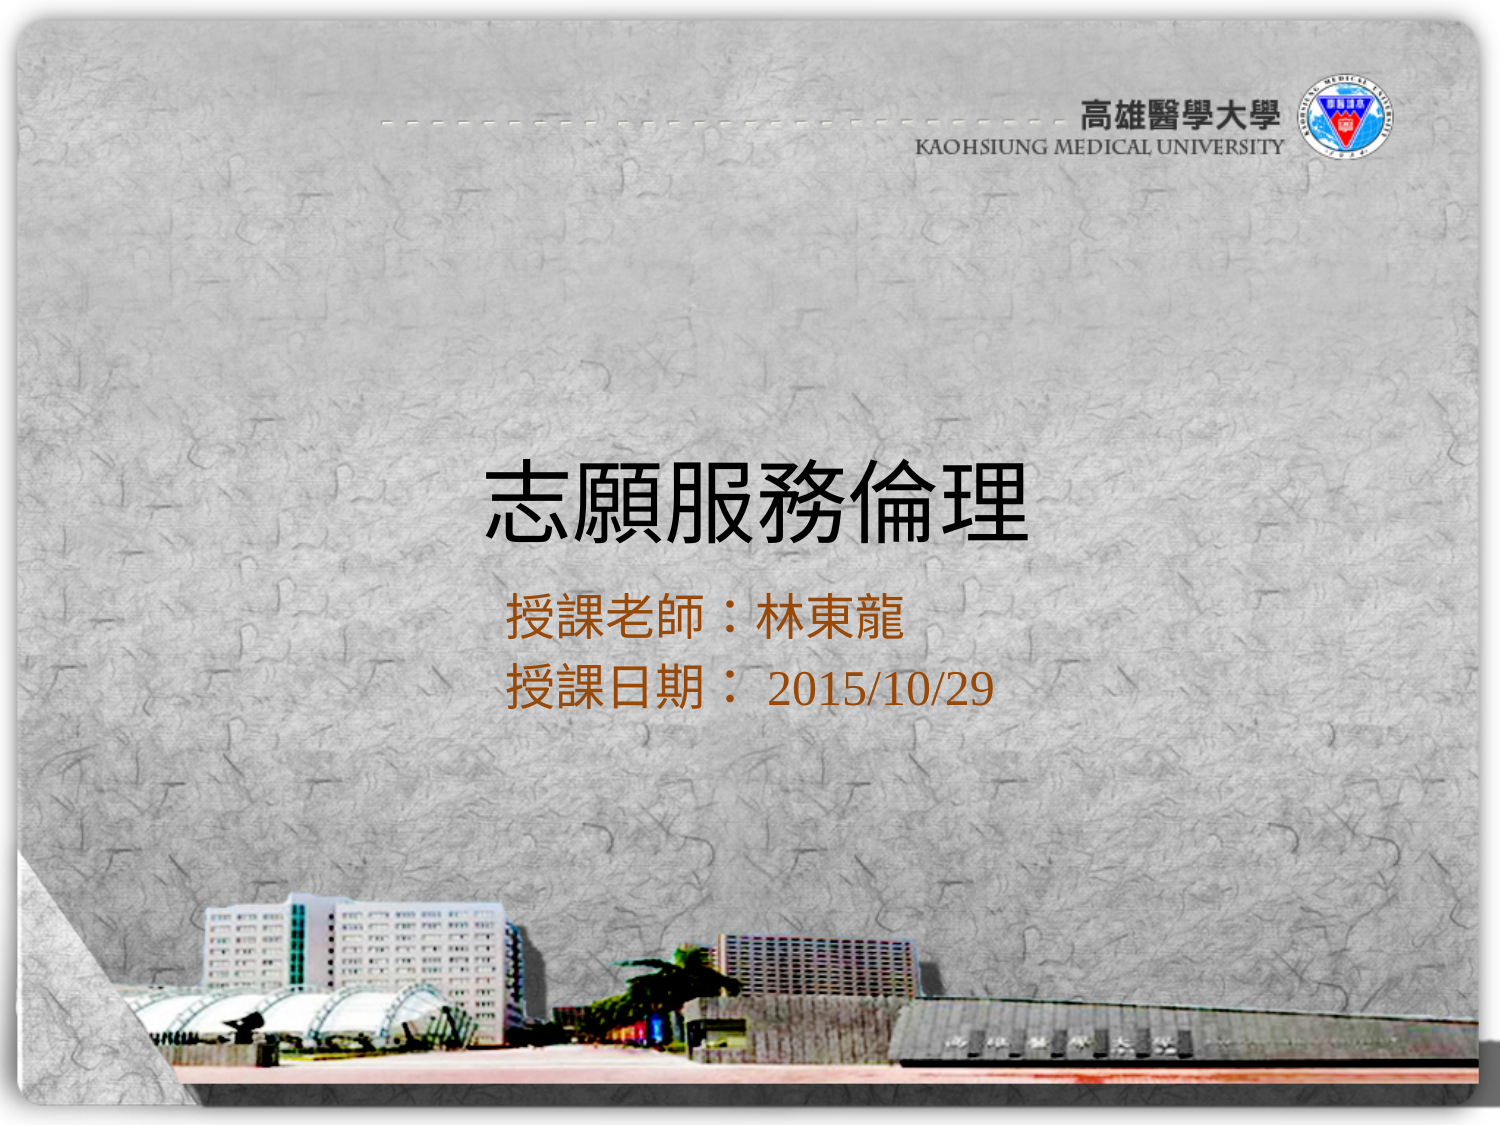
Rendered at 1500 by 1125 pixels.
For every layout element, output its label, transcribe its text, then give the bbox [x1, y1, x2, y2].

picture [0, 0, 1500, 1125]
subtitle 授課老師：林東龍 授課日期：2015/10/29 [489, 578, 1176, 752]
title 志願服務倫理 [99, 380, 1413, 619]
